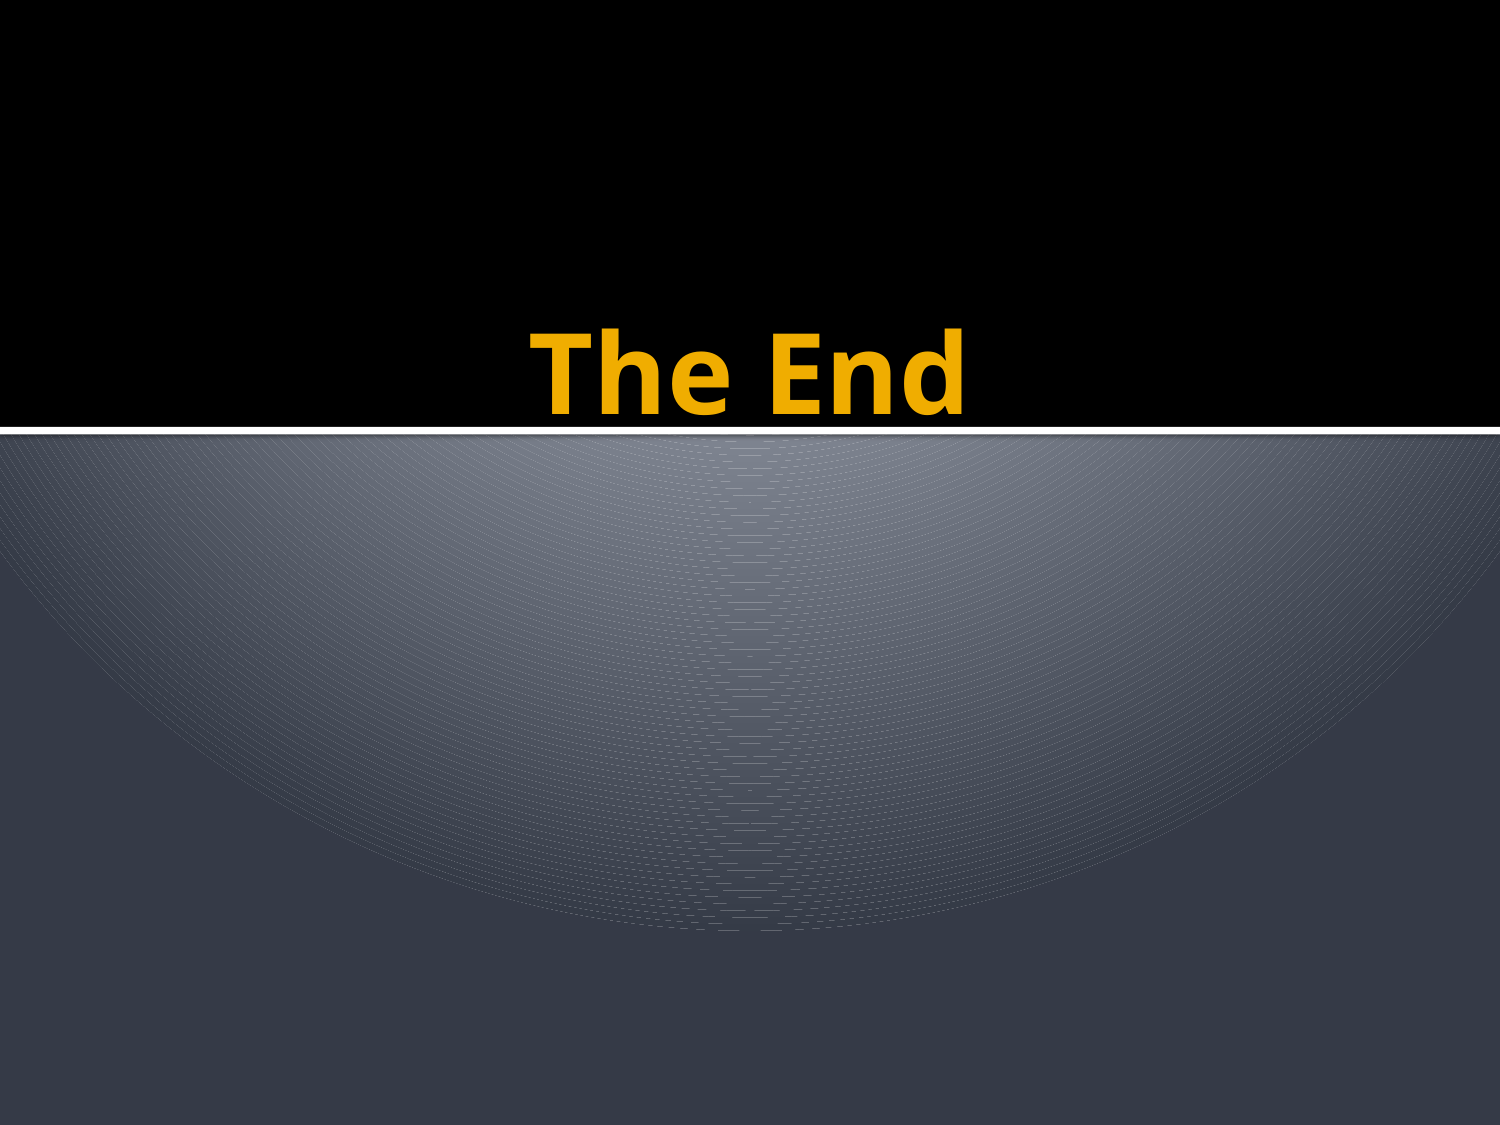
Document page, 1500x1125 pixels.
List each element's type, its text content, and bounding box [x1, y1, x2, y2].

title The End [75, 50, 1425, 438]
